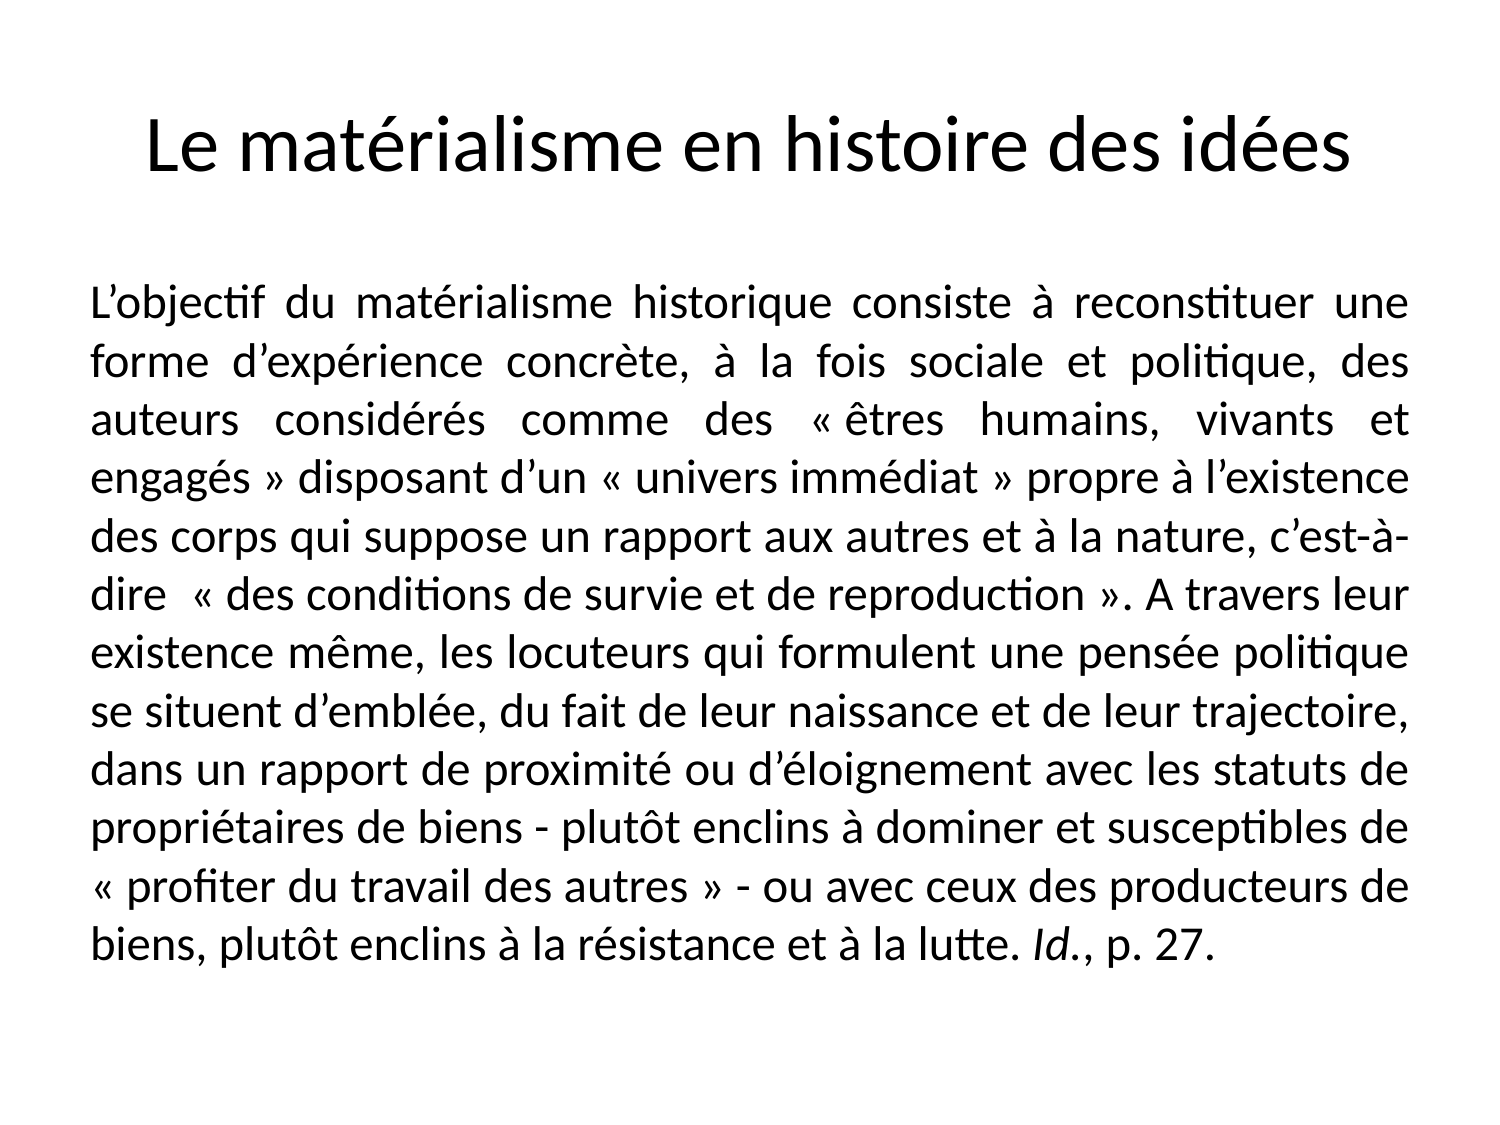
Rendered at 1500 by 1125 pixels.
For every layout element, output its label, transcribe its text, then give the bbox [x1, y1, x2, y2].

title Le matérialisme en histoire des idées [75, 45, 1425, 233]
list L’objectif du matérialisme historique consiste à reconstituer une forme d’expérience concrète, à la fois sociale et politique, des auteurs considérés comme des « êtres humains, vivants et engagés » disposant d’un « univers immédiat » propre à l’existence des corps qui suppose un rapport aux autres et à la nature, c’est-à-dire « des conditions de survie et de reproduction ». A travers leur existence même, les locuteurs qui formulent une pensée politique se situent d’emblée, du fait de leur naissance et de leur trajectoire, dans un rapport de proximité ou d’éloignement avec les statuts de propriétaires de biens - plutôt enclins à dominer et susceptibles de « profiter du travail des autres » - ou avec ceux des producteurs de biens, plutôt enclins à la résistance et à la lutte. Id., p. 27. [75, 262, 1425, 1005]
